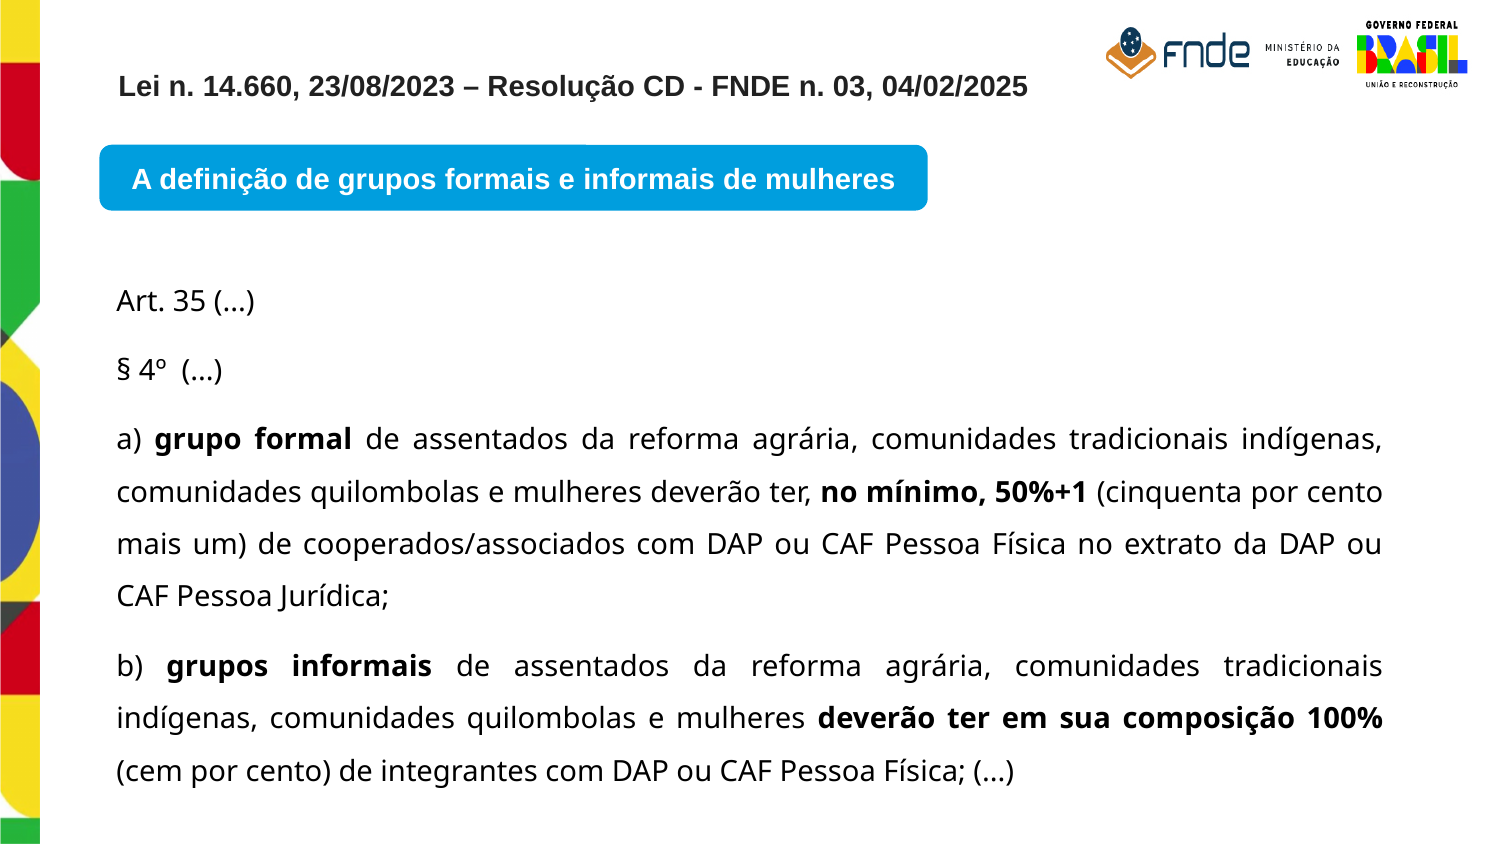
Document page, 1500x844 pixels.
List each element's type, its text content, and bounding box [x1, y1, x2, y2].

picture [1096, 6, 1482, 100]
picture [0, 0, 1060, 844]
text_box Art. 35 (...) § 4º (...) a) grupo formal de assentados da reforma agrária, comunidades tradicionais indígenas, comunidades quilombolas e mulheres deverão ter, no mínimo, 50%+1 (cinquenta por cento mais um) de cooperados/associados com DAP ou CAF Pessoa Física no extrato da DAP ou CAF Pessoa Jurídica; b) grupos informais de assentados da reforma agrária, comunidades tradicionais indígenas, comunidades quilombolas e mulheres deverão ter em sua composição 100% (cem por cento) de integrantes com DAP ou CAF Pessoa Física; (...) [1063, 257, 1399, 795]
